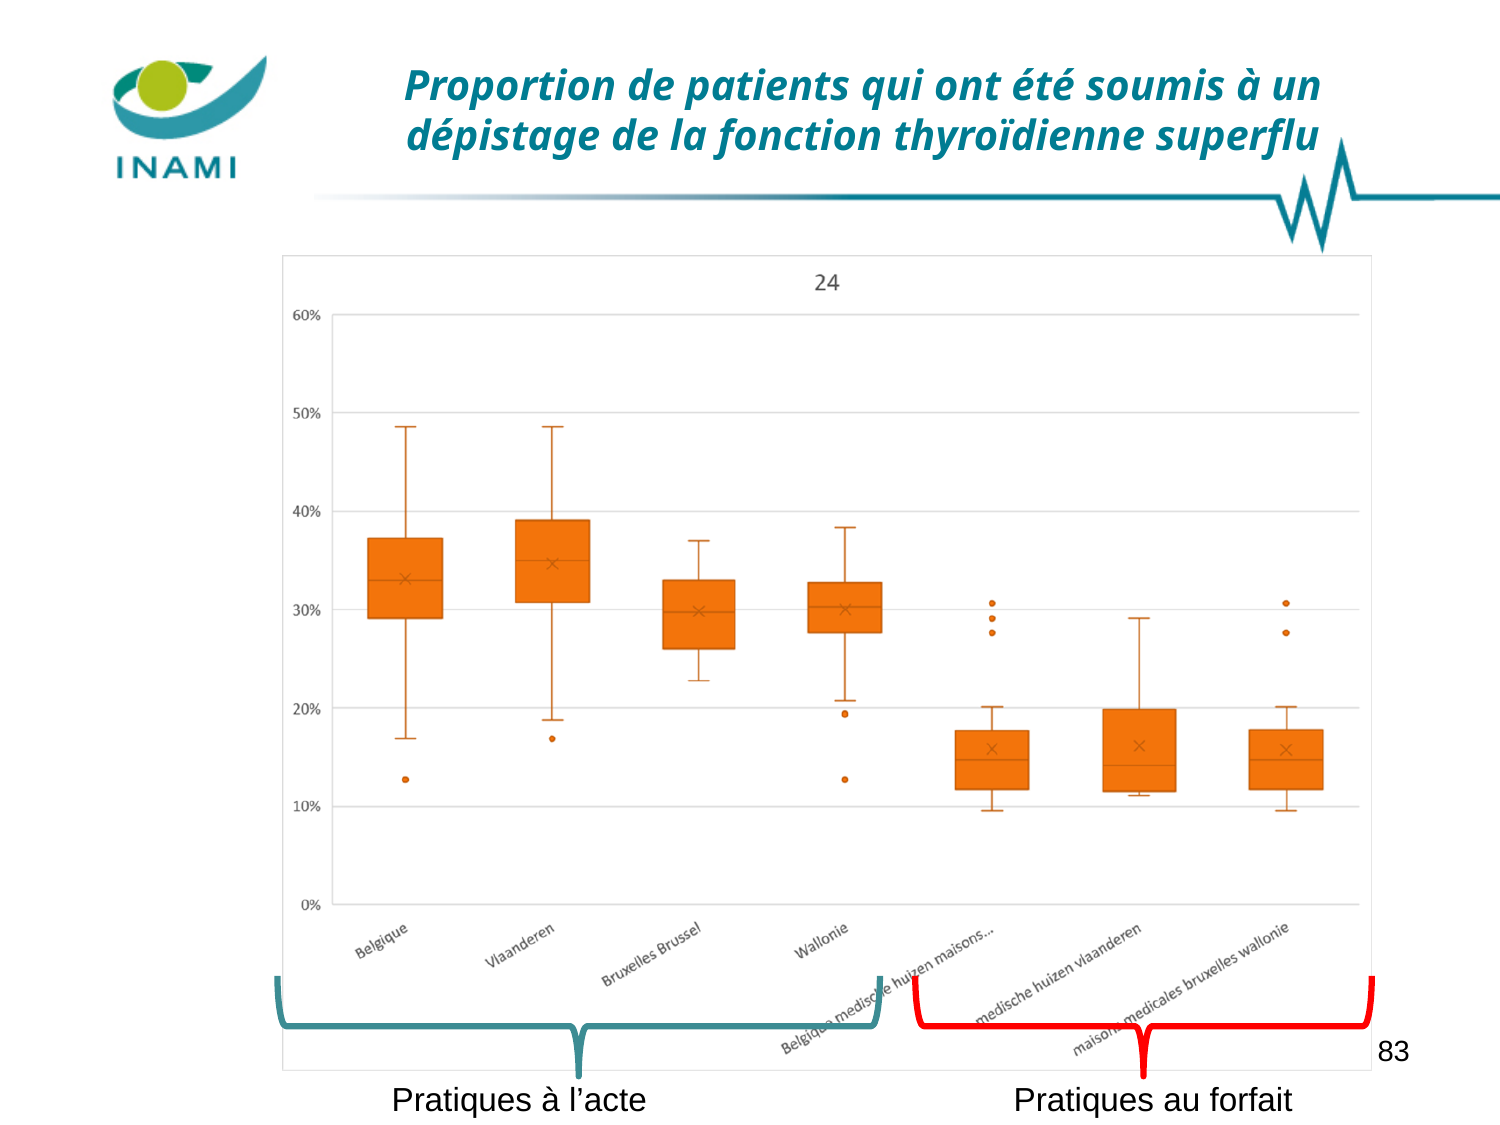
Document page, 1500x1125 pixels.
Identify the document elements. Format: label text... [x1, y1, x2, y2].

picture [53, 6, 1500, 1071]
title Proportion de patients qui ont été soumis à un dépistage de la fonction thyroïdienne superflu [301, 45, 1425, 173]
slide_number 83 [1074, 1024, 1425, 1103]
text_box Pratiques à l’acte [376, 1079, 663, 1125]
text_box Pratiques au forfait [998, 1079, 1341, 1125]
